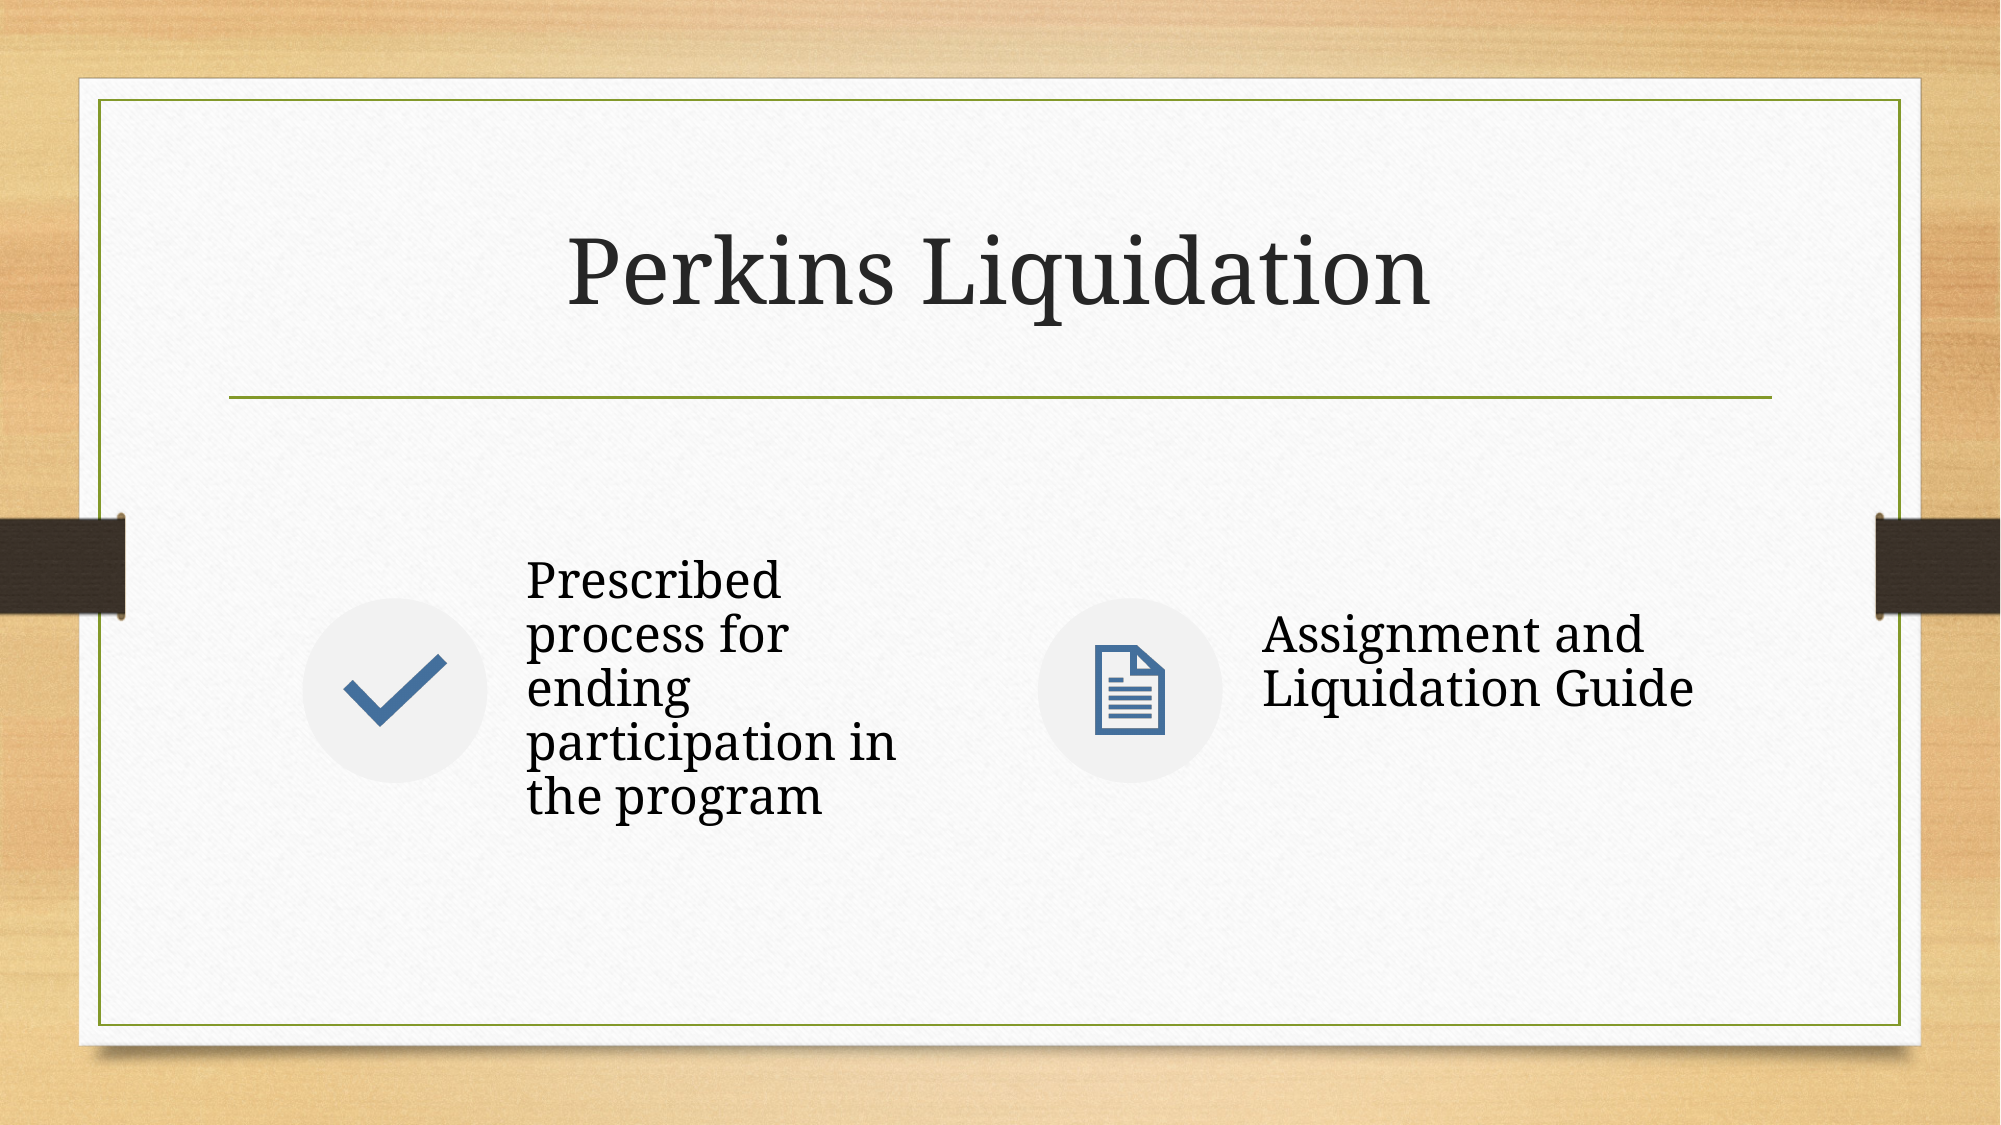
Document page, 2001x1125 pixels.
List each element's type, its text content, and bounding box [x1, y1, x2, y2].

picture [0, 0, 2001, 1125]
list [212, 454, 1788, 927]
title Perkins Liquidation [212, 161, 1788, 375]
